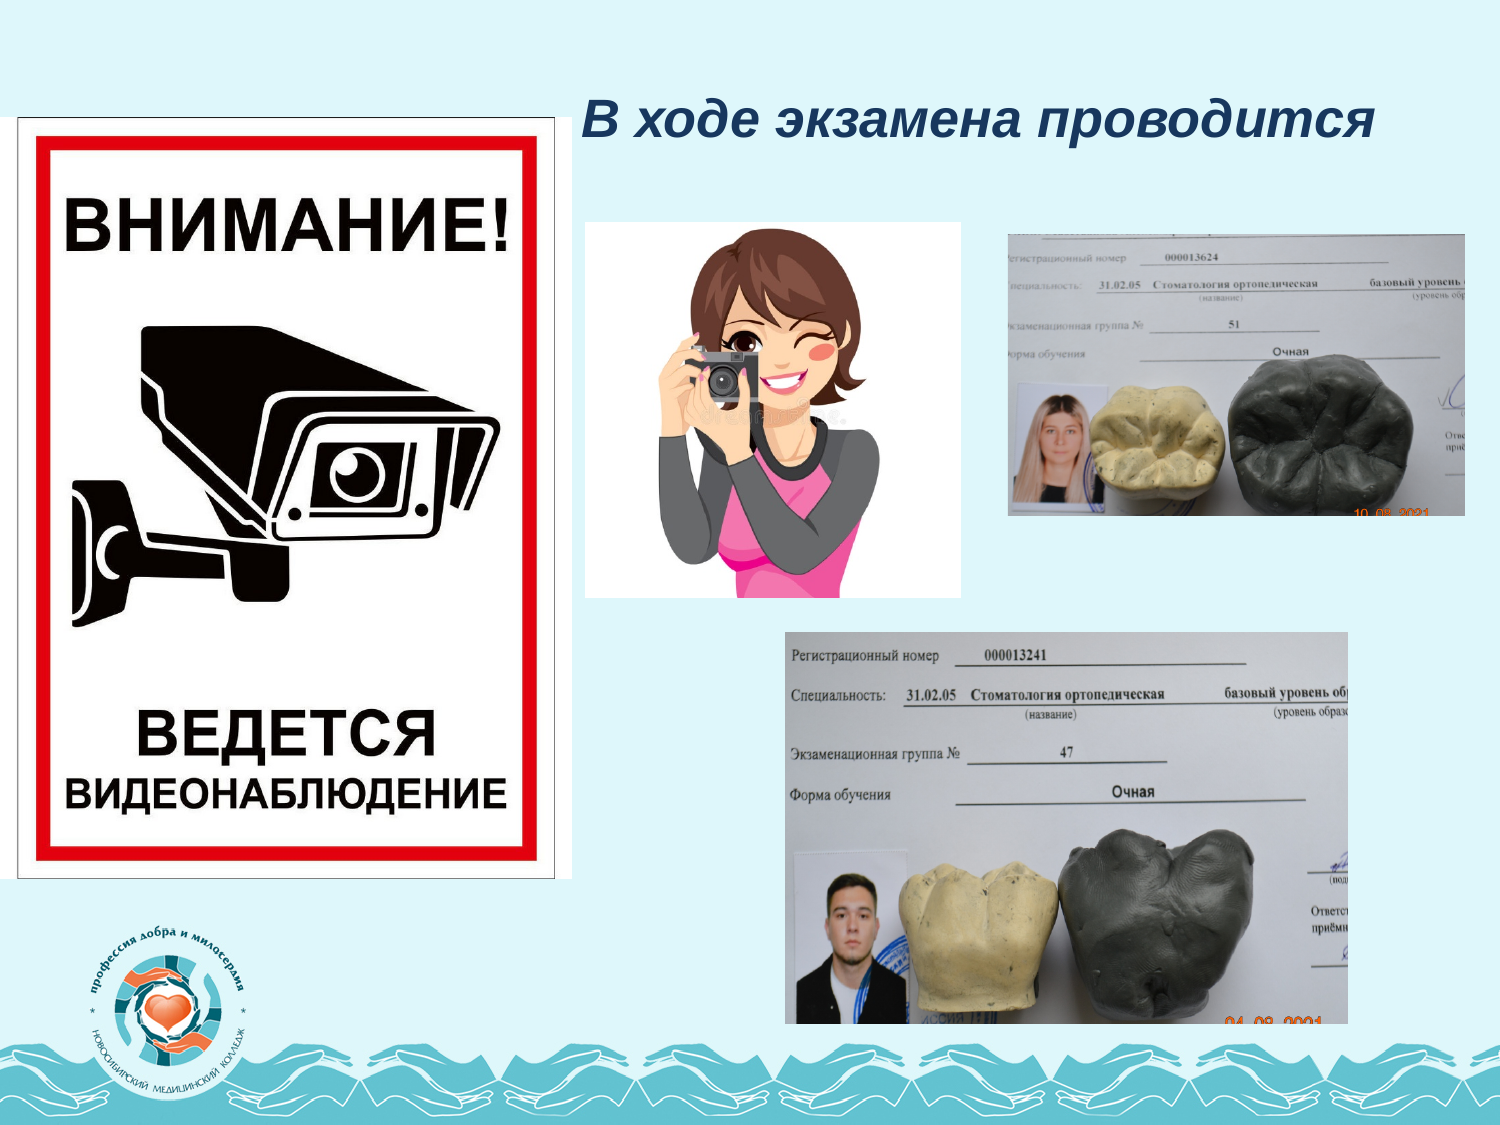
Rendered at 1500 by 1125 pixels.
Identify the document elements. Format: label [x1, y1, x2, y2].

picture [0, 0, 1500, 1125]
list [0, 116, 572, 880]
